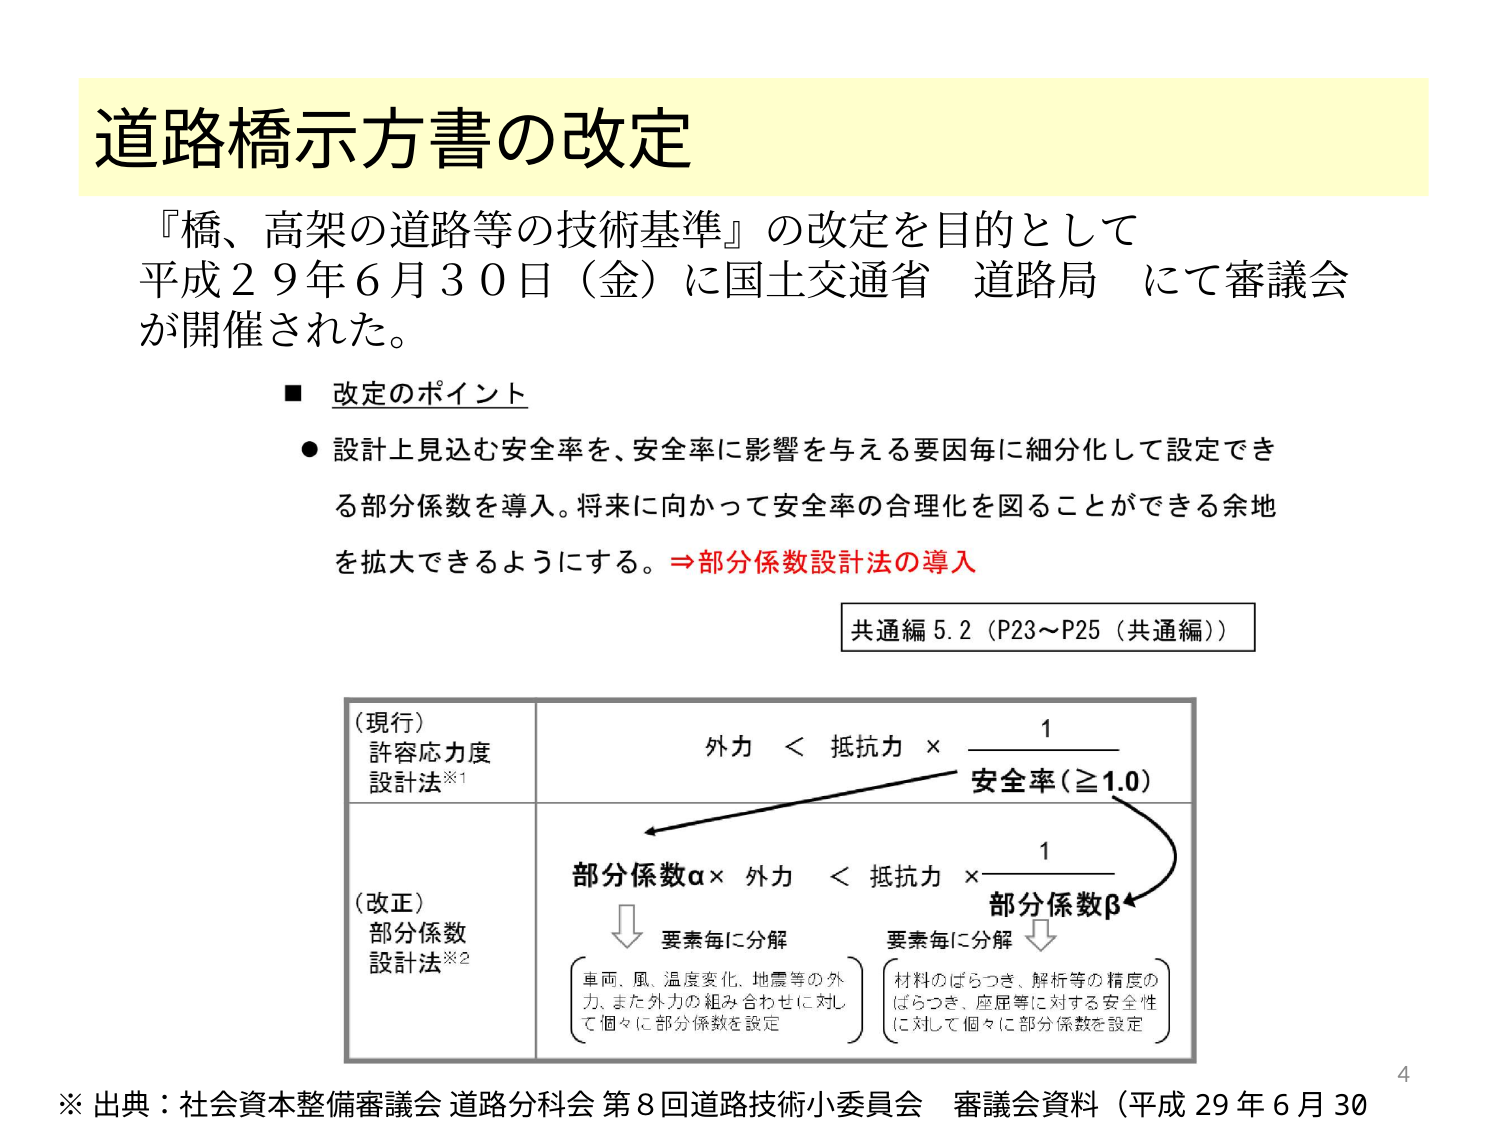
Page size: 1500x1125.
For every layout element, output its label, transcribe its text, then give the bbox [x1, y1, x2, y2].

text_box ※出典：社会資本整備審議会 道路分科会 第８回道路技術小委員会 審議会資料（平成29年6月30日） [41, 1078, 1400, 1125]
text_box 『橋、高架の道路等の技術基準』の改定を目的として 平成２９年６月３０日（金）に国土交通省 道路局 にて審議会が開催された。 [123, 196, 1365, 362]
picture [253, 361, 1294, 1083]
text_box 道路橋示方書の改定 [78, 78, 1429, 197]
slide_number 4 [1299, 1042, 1425, 1103]
